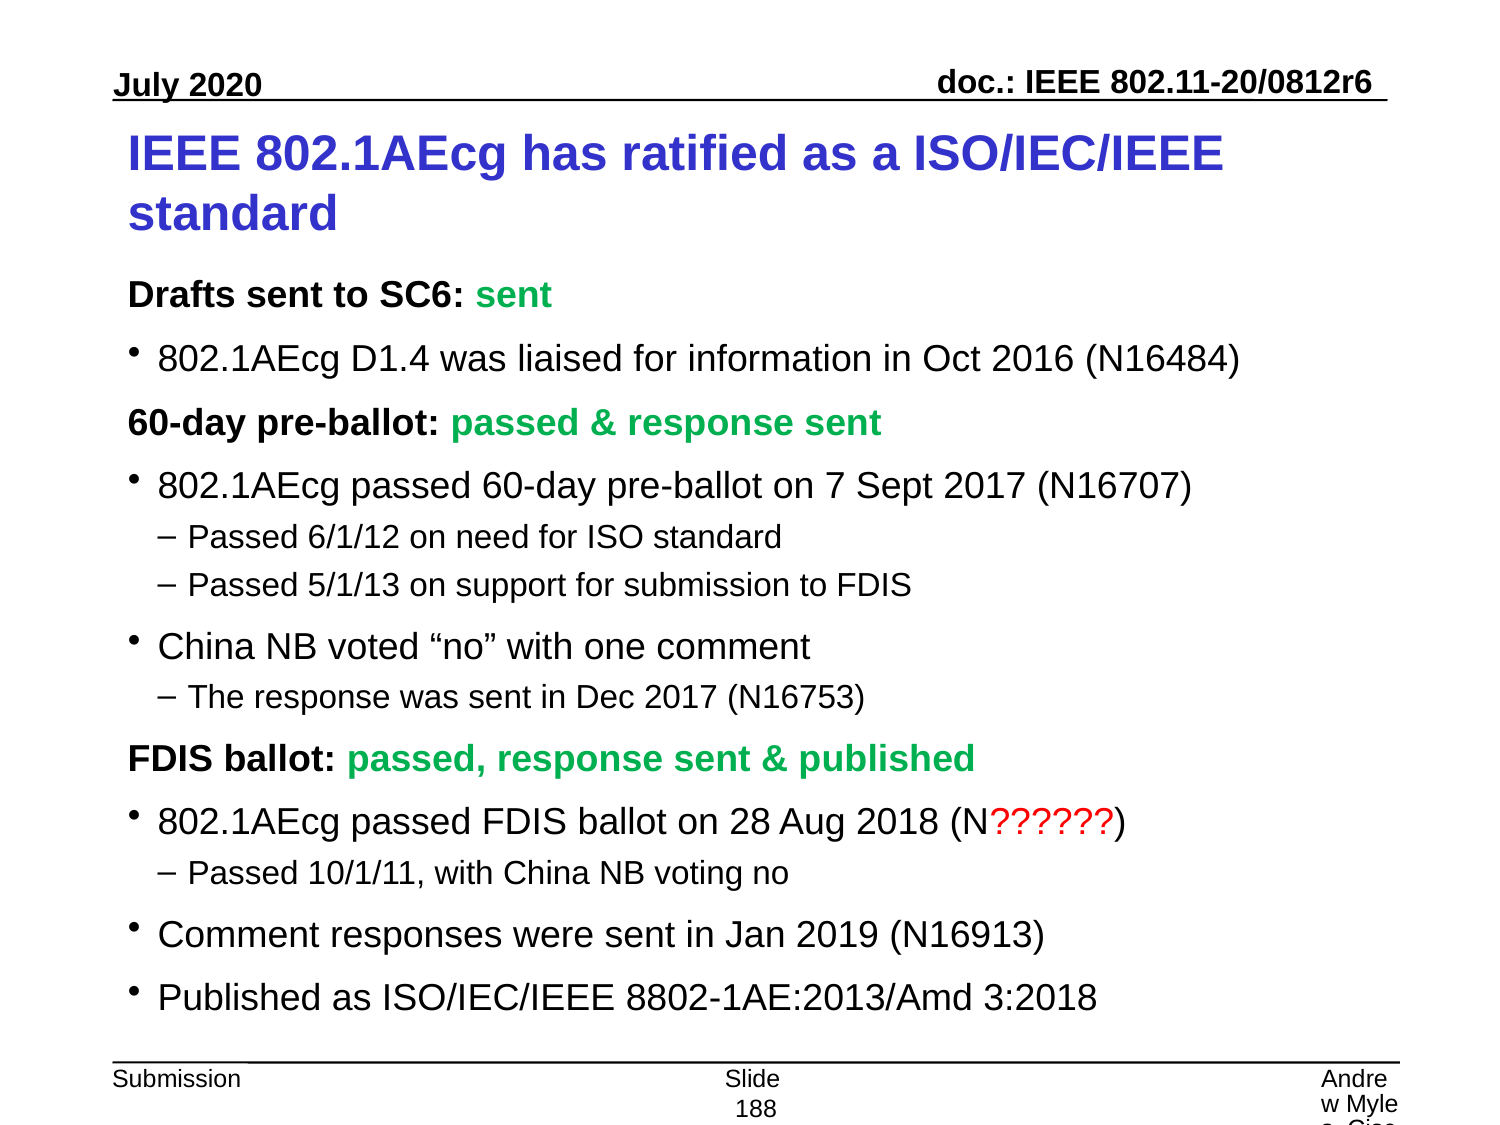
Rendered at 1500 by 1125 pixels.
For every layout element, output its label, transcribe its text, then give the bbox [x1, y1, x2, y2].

footer Andrew Myles, Cisco [1320, 1061, 1402, 1093]
title IEEE 802.1AEcg has ratified as a ISO/IEC/IEEE standard [112, 112, 1388, 262]
list Drafts sent to SC6: sent 802.1AEcg D1.4 was liaised for information in Oct 2016 (N16484) 60-day pre-ballot: passed & response sent 802.1AEcg passed 60-day pre-ballot on 7 Sept 2017 (N16707) Passed 6/1/12 on need for ISO standard Passed 5/1/13 on support for submission to FDIS China NB voted “no” with one comment The response was sent in Dec 2017 (N16753) FDIS ballot: passed, response sent & published 802.1AEcg passed FDIS ballot on 28 Aug 2018 (N??????) Passed 10/1/11, with China NB voting no Comment responses were sent in Jan 2019 (N16913) Published as ISO/IEC/IEEE 8802-1AE:2013/Amd 3:2018 [112, 262, 1388, 938]
slide_number Slide 188 [709, 1061, 803, 1093]
